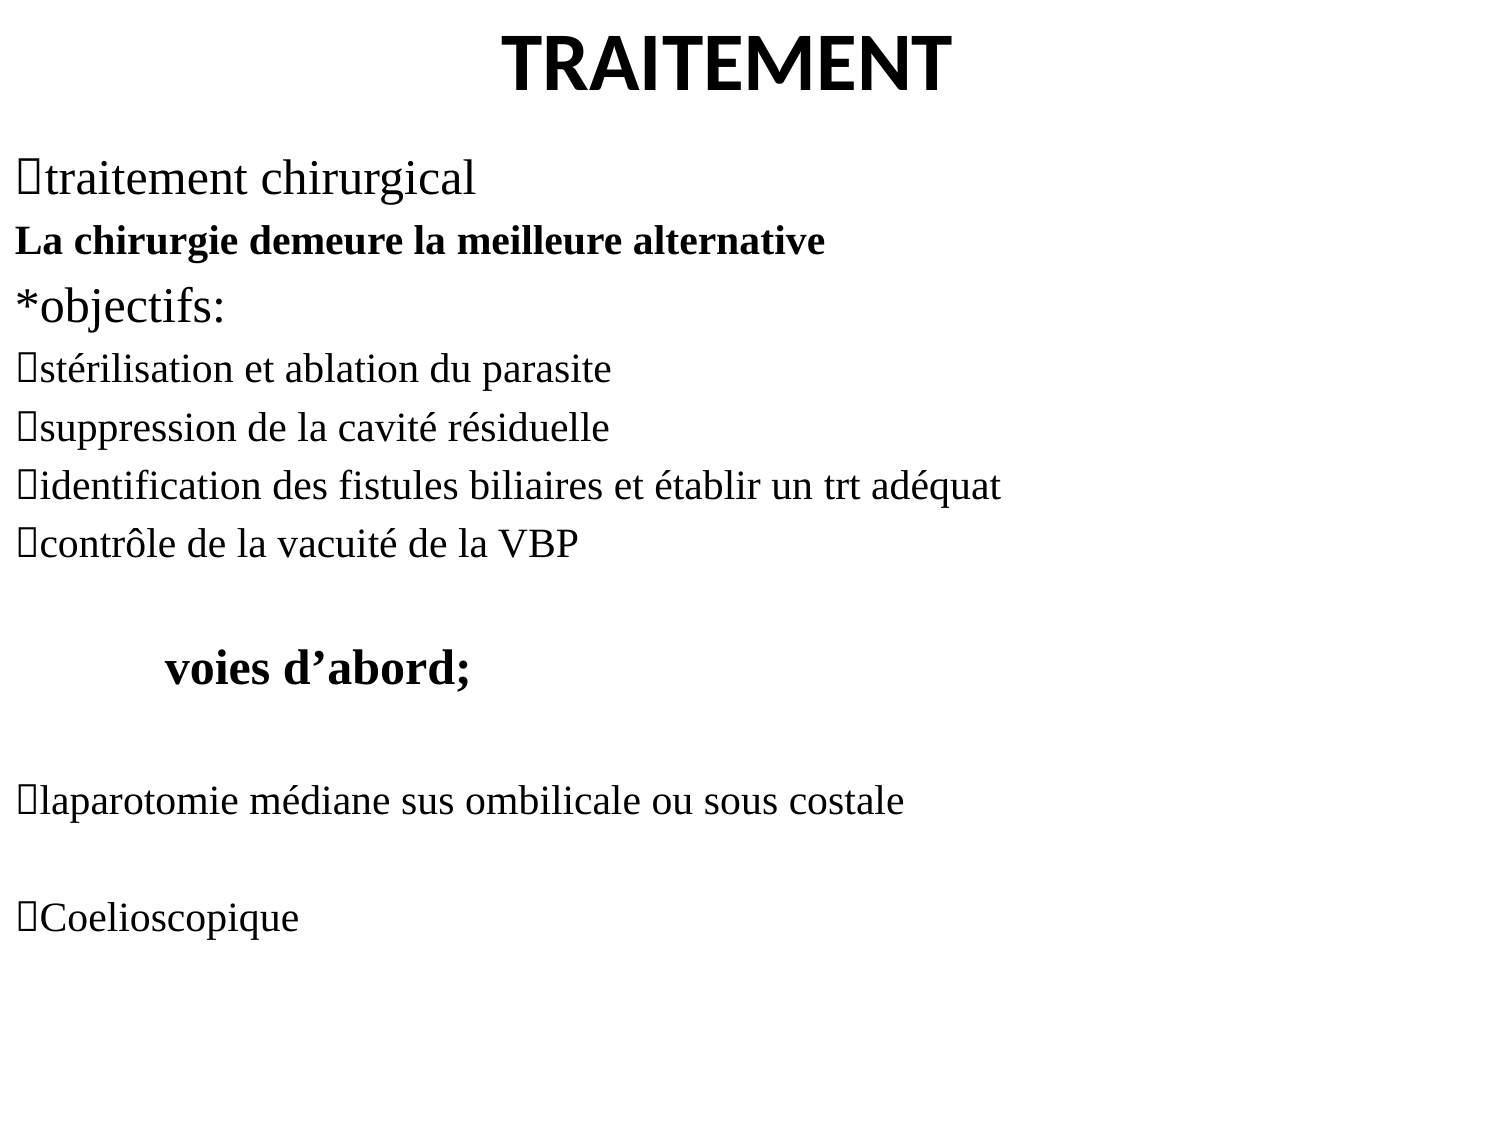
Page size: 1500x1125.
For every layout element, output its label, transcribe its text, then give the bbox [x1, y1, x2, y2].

text_box traitement chirurgical La chirurgie demeure la meilleure alternative *objectifs: stérilisation et ablation du parasite suppression de la cavité résiduelle identification des fistules biliaires et établir un trt adéquat contrôle de la vacuité de la VBP voies d’abord; laparotomie médiane sus ombilicale ou sous costale Coelioscopique [0, 137, 1500, 1125]
text_box TRAITEMENT [100, 0, 1376, 114]
